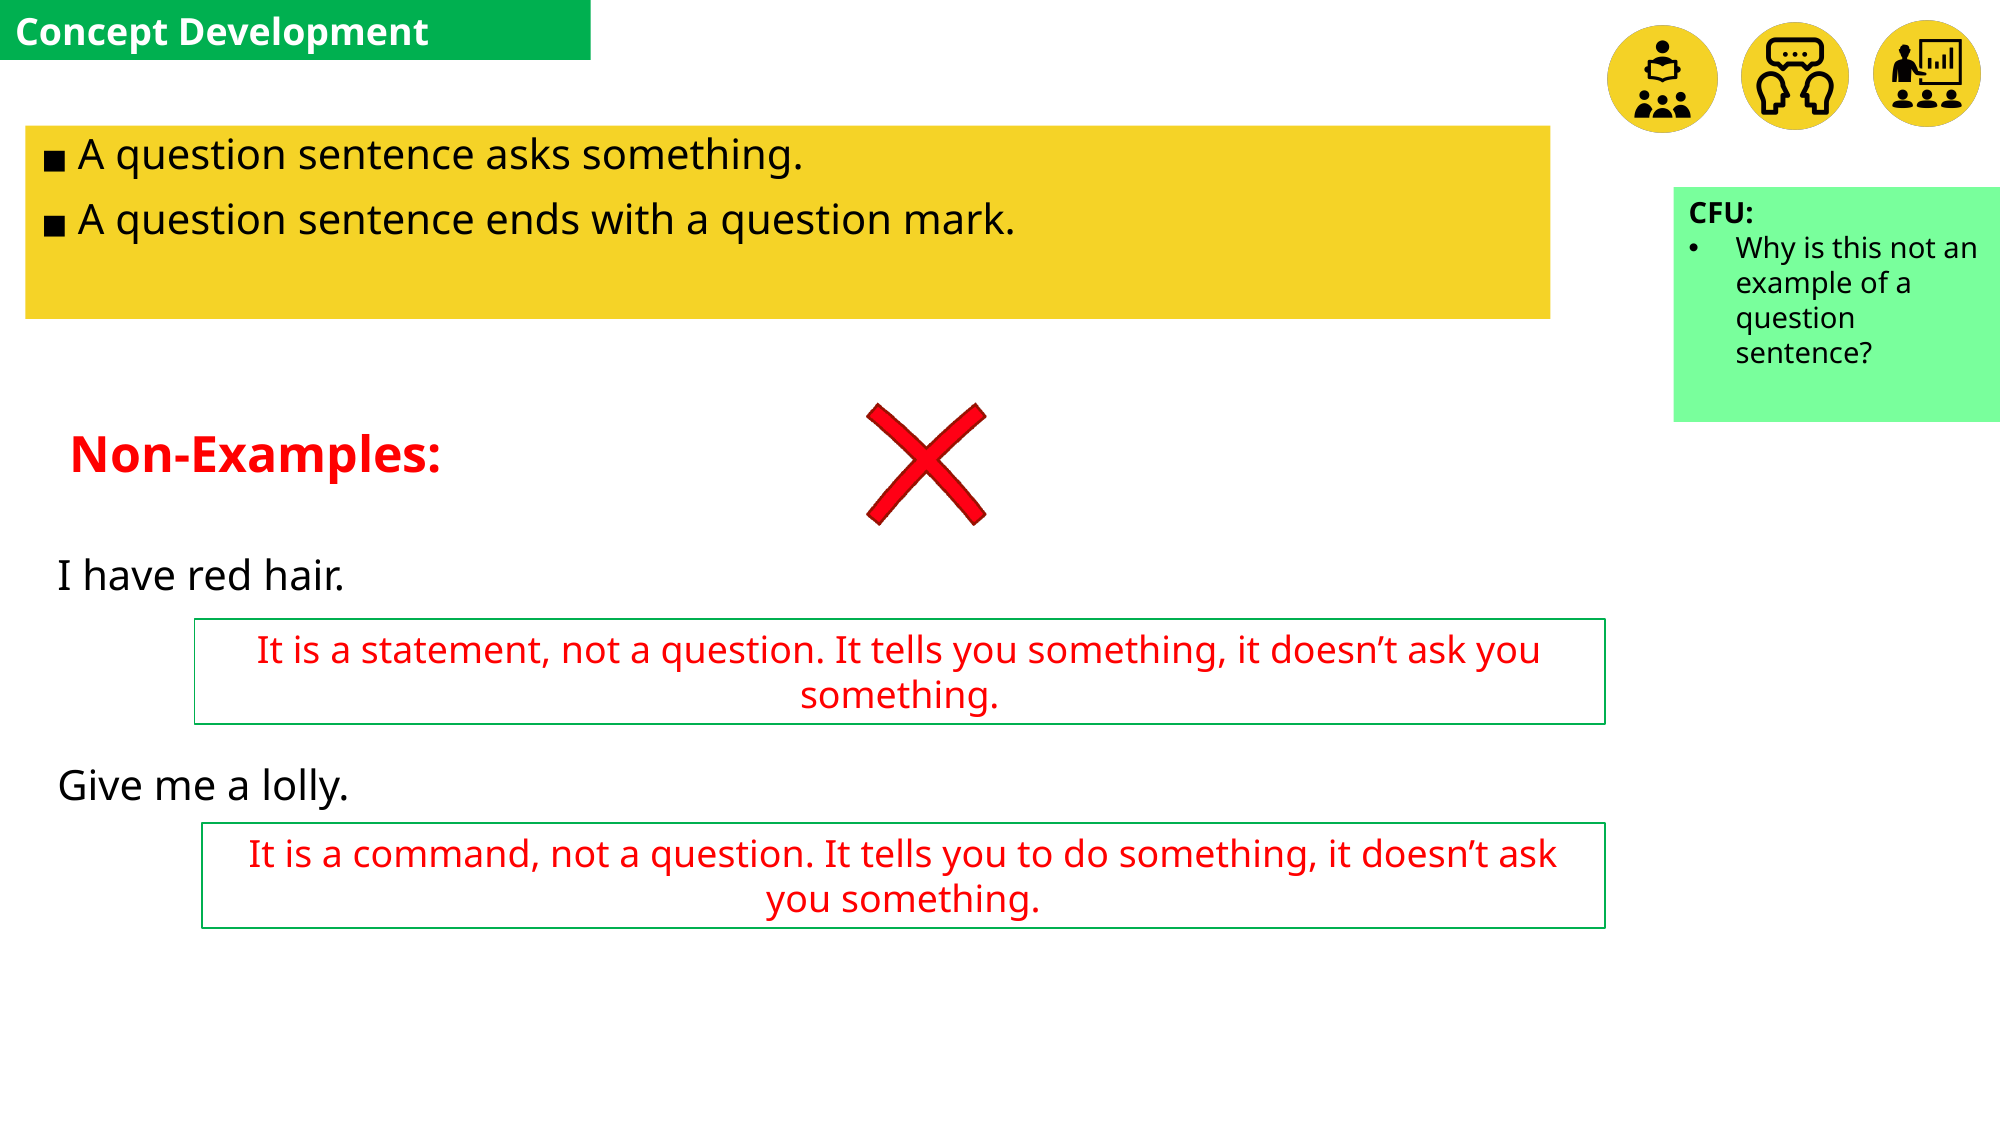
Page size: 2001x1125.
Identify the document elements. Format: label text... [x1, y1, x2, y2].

list [25, 125, 1969, 1095]
text_box CFU: Why is this not an example of a question sentence? [1673, 187, 2000, 422]
picture [1739, 20, 1851, 132]
text_box Concept Development [0, 0, 591, 60]
text_box It is a command, not a question. It tells you to do something, it doesn’t ask you something. [201, 822, 1606, 928]
text_box Non-Examples: [54, 414, 481, 490]
text_box A question sentence asks something. A question sentence ends with a question mark. [25, 125, 1551, 319]
picture [1871, 17, 1983, 129]
text_box It is a statement, not a question. It tells you something, it doesn’t ask you something. [194, 618, 1606, 724]
picture [845, 396, 987, 526]
picture [1605, 23, 1720, 135]
text_box I have red hair. [42, 547, 1986, 637]
text_box Give me a lolly. [42, 757, 1986, 847]
